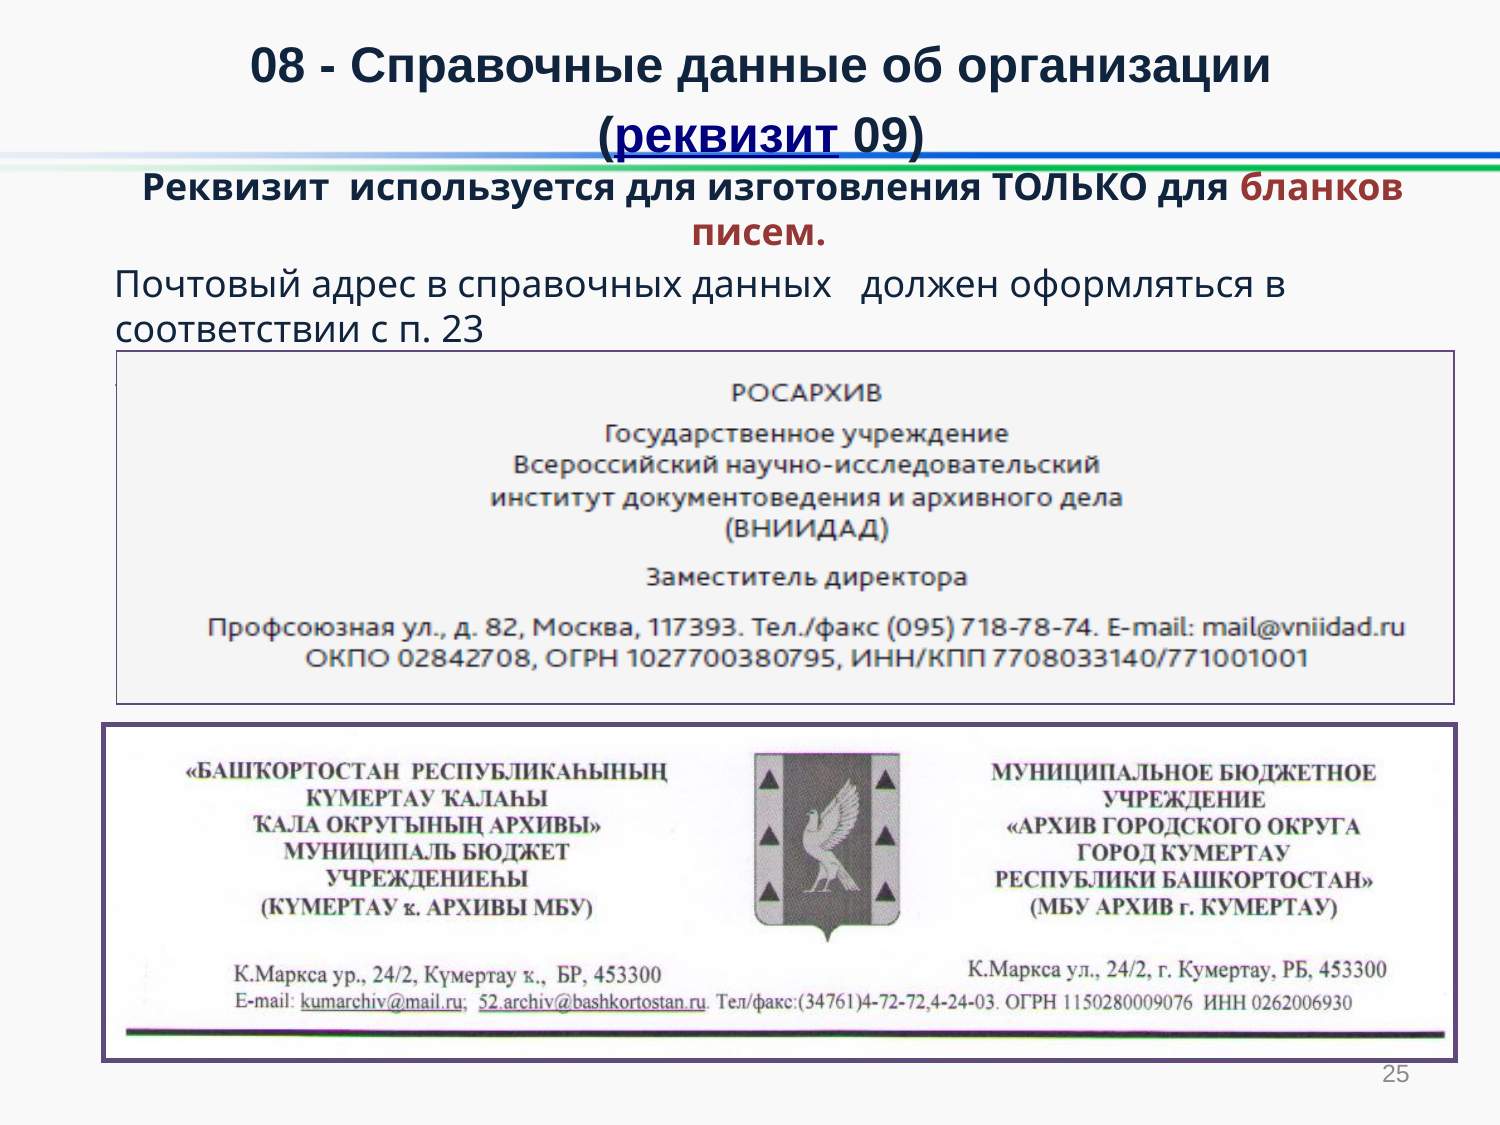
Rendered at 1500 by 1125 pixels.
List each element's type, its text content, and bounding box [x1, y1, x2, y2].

slide_number 25 [1074, 1067, 1425, 1103]
list 08 - Справочные данные об организации (реквизит 09) Реквизит используется для изготовления ТОЛЬКО для бланков писем. Почтовый адрес в справочных данных должен оформляться в соответствии с п. 23 «Правила оказания услуг почтовой связи», утвержденных постановлением Правительства Российской Федерации от 15 апреля 2005 г. № 221 (с изм. от 31 июля 2014 г. № 234): [70, 24, 1438, 715]
picture [0, 0, 1500, 1125]
